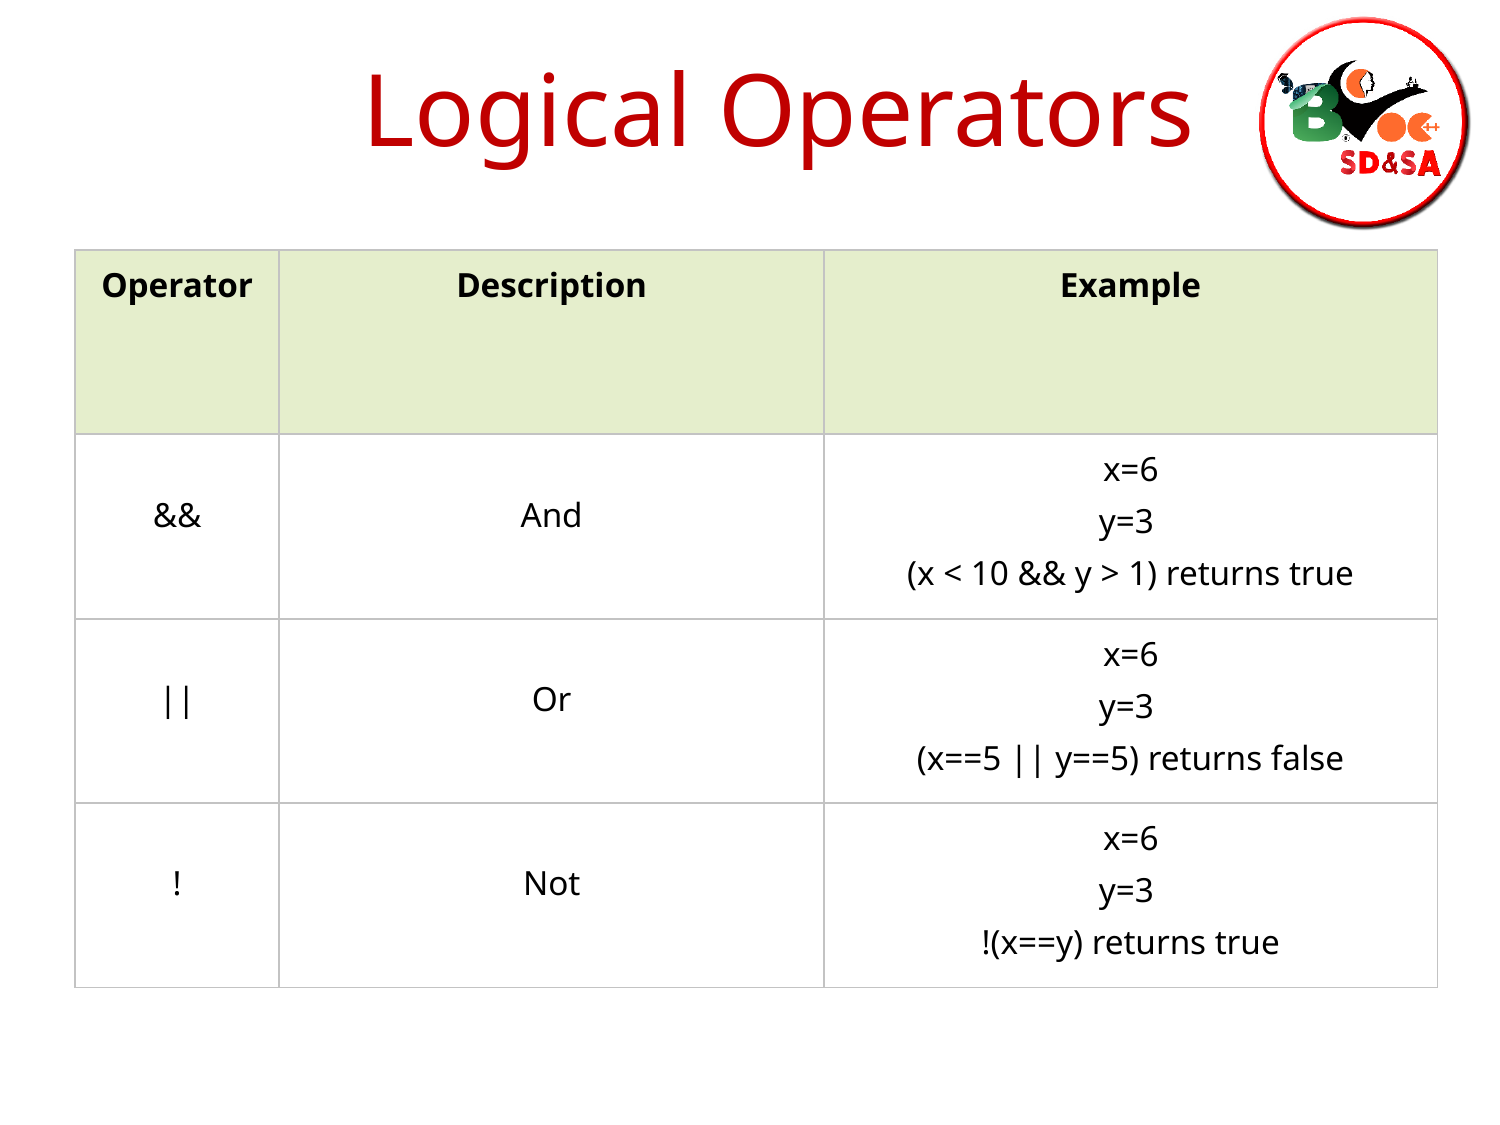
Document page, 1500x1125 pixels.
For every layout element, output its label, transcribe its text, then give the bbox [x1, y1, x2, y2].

table_header Operator [76, 251, 278, 433]
title Logical Operators [262, 37, 1236, 175]
table_cell x=6 y=3 (x < 10 && y > 1) returns true [825, 435, 1437, 618]
table_header Description [280, 251, 823, 433]
table_cell And [280, 435, 823, 618]
table_cell x=6 y=3 !(x==y) returns true [825, 804, 1437, 987]
table_cell Or [280, 620, 823, 802]
picture [1243, 0, 1495, 252]
table_cell ! [76, 804, 278, 987]
table_cell x=6 y=3 (x==5 || y==5) returns false [825, 620, 1437, 802]
table_cell && [76, 435, 278, 618]
table_header Example [825, 251, 1437, 433]
table_cell || [76, 620, 278, 802]
table_cell Not [280, 804, 823, 987]
